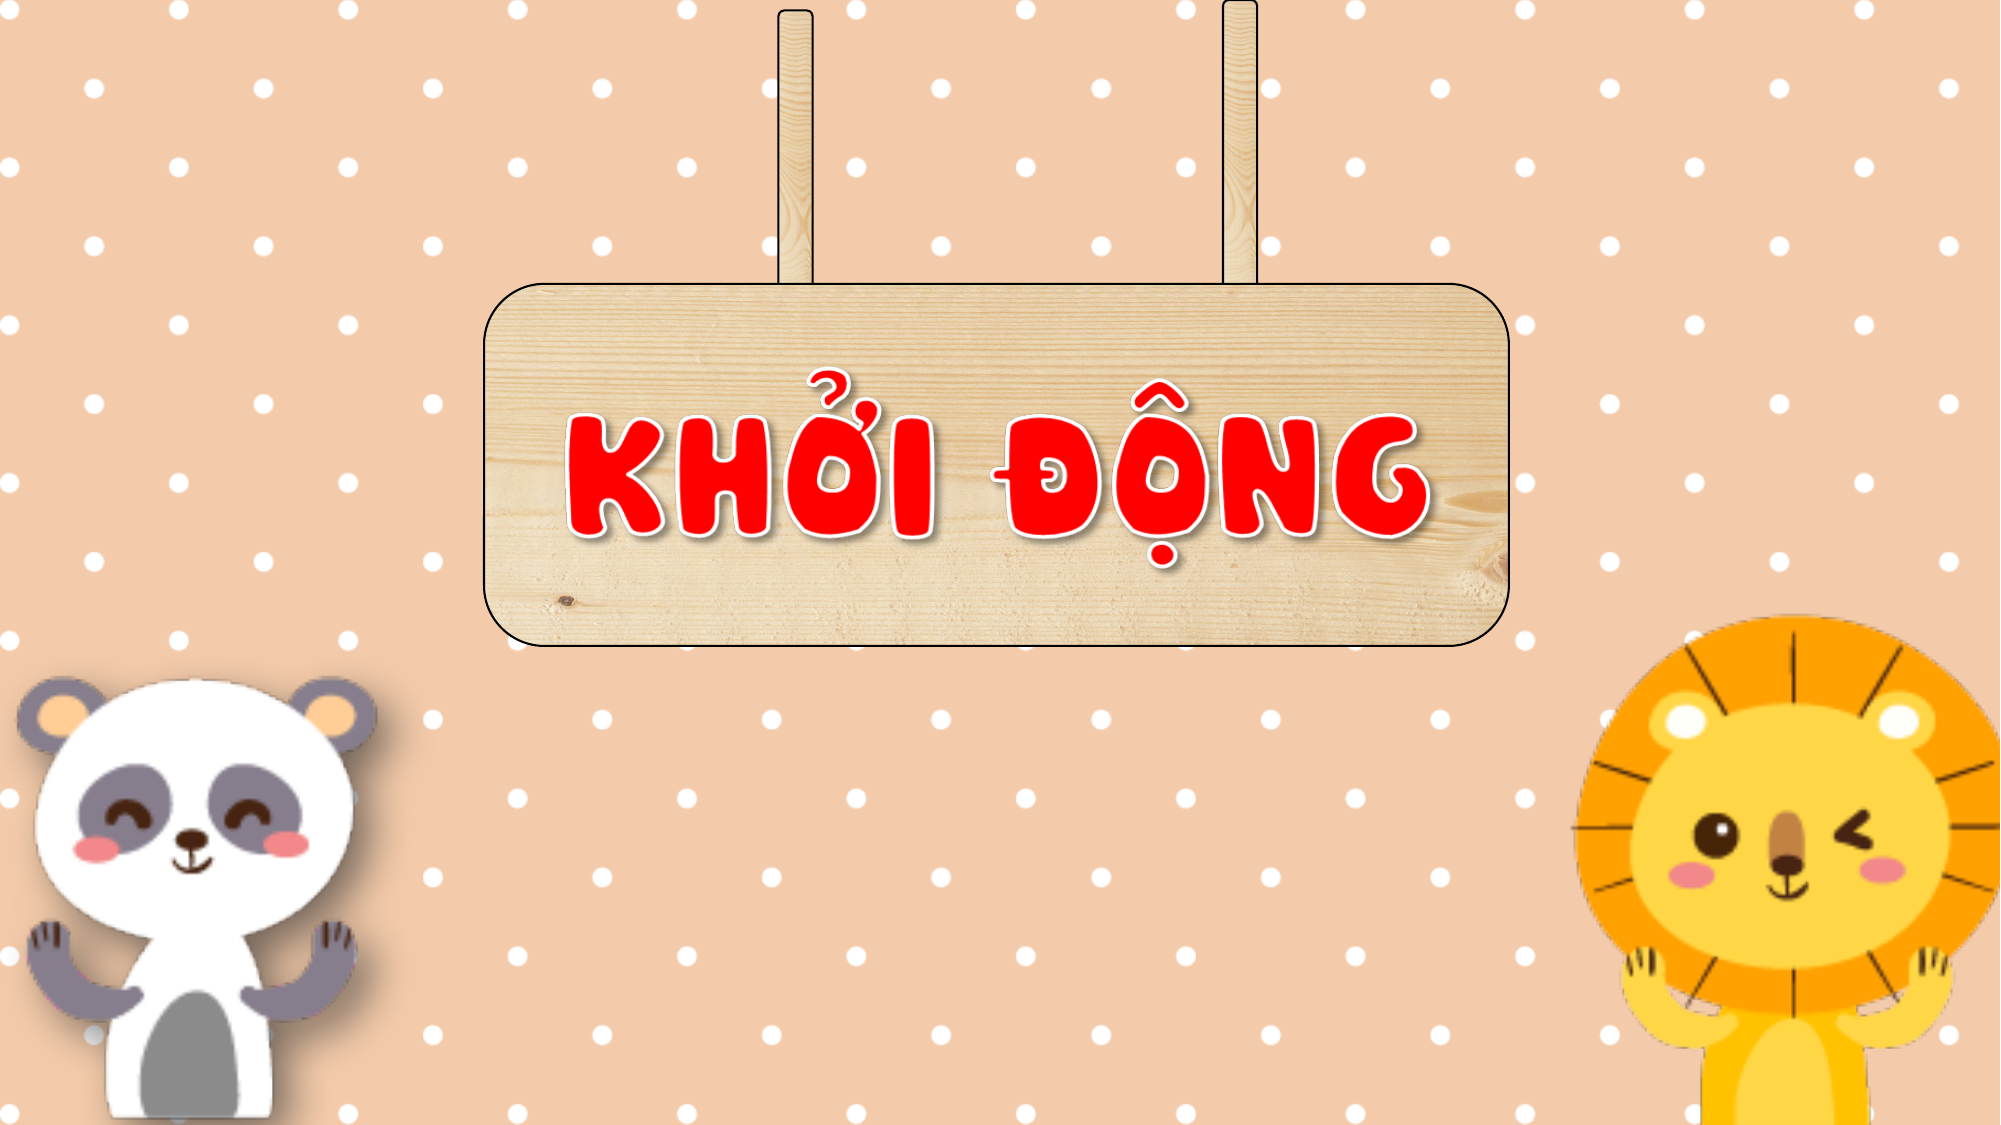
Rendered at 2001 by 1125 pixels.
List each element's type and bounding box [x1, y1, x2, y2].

picture [1062, 0, 2000, 1125]
picture [559, 361, 1446, 583]
picture [0, 0, 1037, 1125]
text_box [396, 0, 1569, 646]
